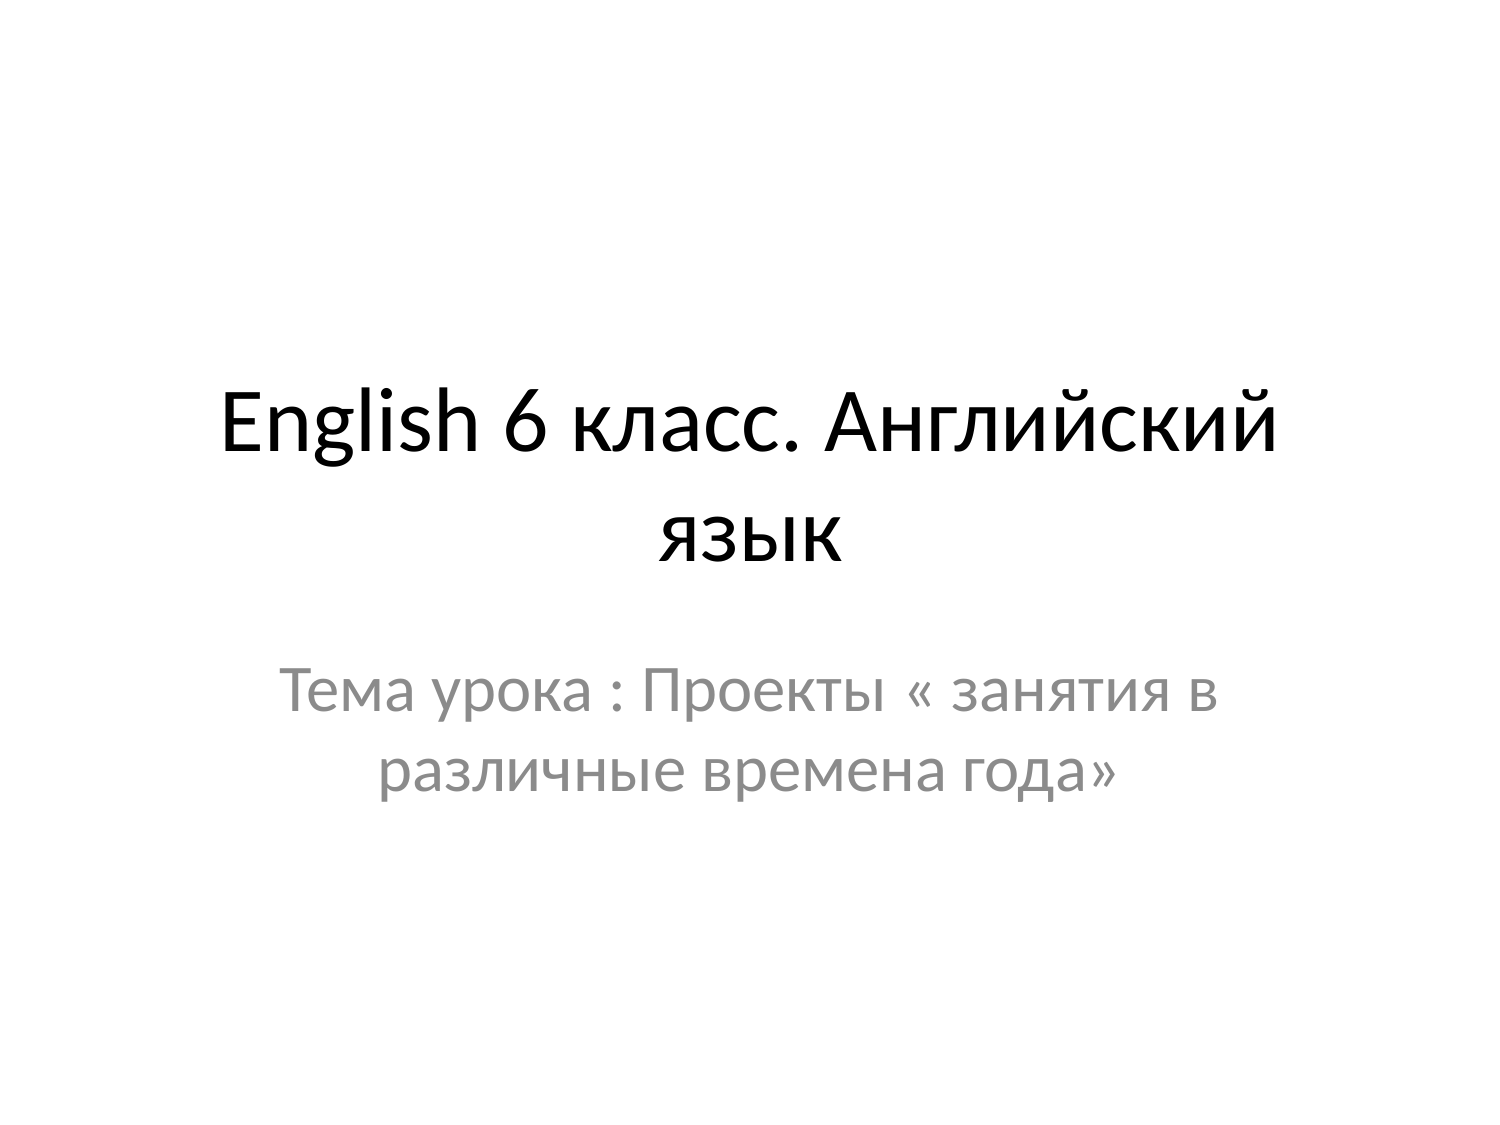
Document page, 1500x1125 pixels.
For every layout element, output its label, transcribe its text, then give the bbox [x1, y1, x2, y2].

subtitle Тема урока : Проекты « занятия в различные времена года» [225, 637, 1275, 925]
title English 6 класс. Английский язык [112, 349, 1388, 591]
